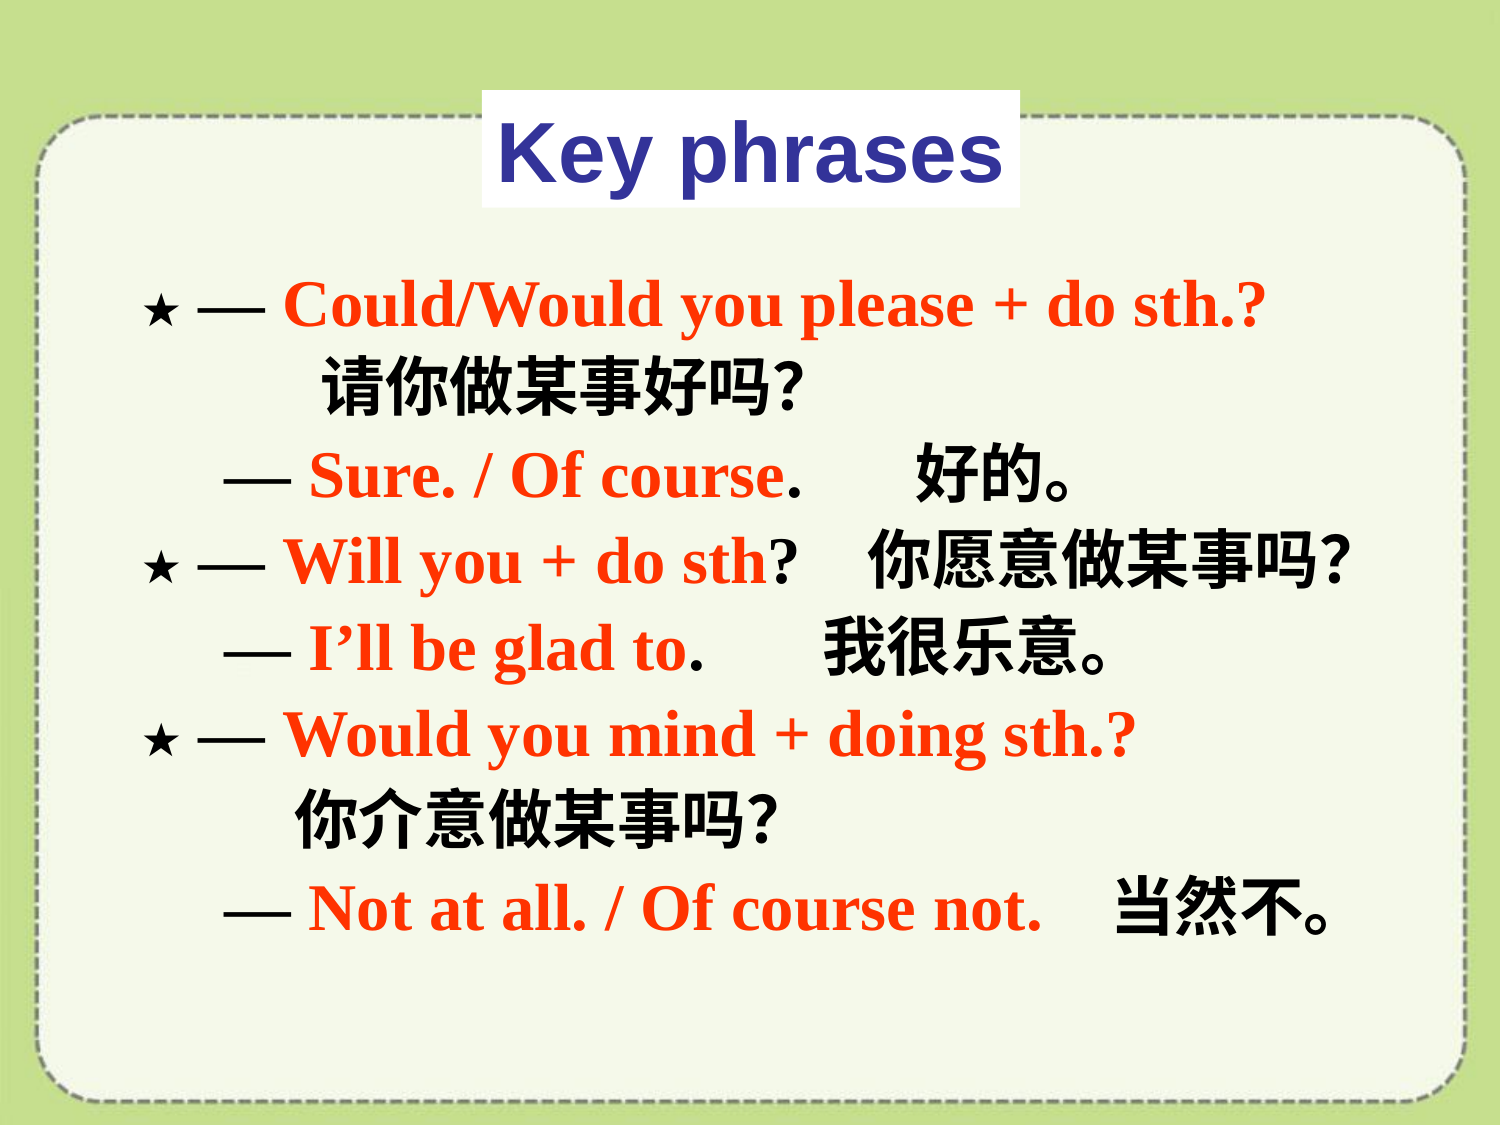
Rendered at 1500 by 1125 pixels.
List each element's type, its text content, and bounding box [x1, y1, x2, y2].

picture [0, 0, 1500, 1125]
text_box Key phrases [481, 90, 1021, 208]
text_box ★ — Could/Would you please + do sth.? 请你做某事好吗？ — Sure. / Of course. 好的。 ★ — Will you + do sth? 你愿意做某事吗？ — I’ll be glad to. 我很乐意。 ★ — Would you mind + doing sth.? 你介意做某事吗？ — Not at all. / Of course not. 当然不。 [126, 252, 1399, 951]
